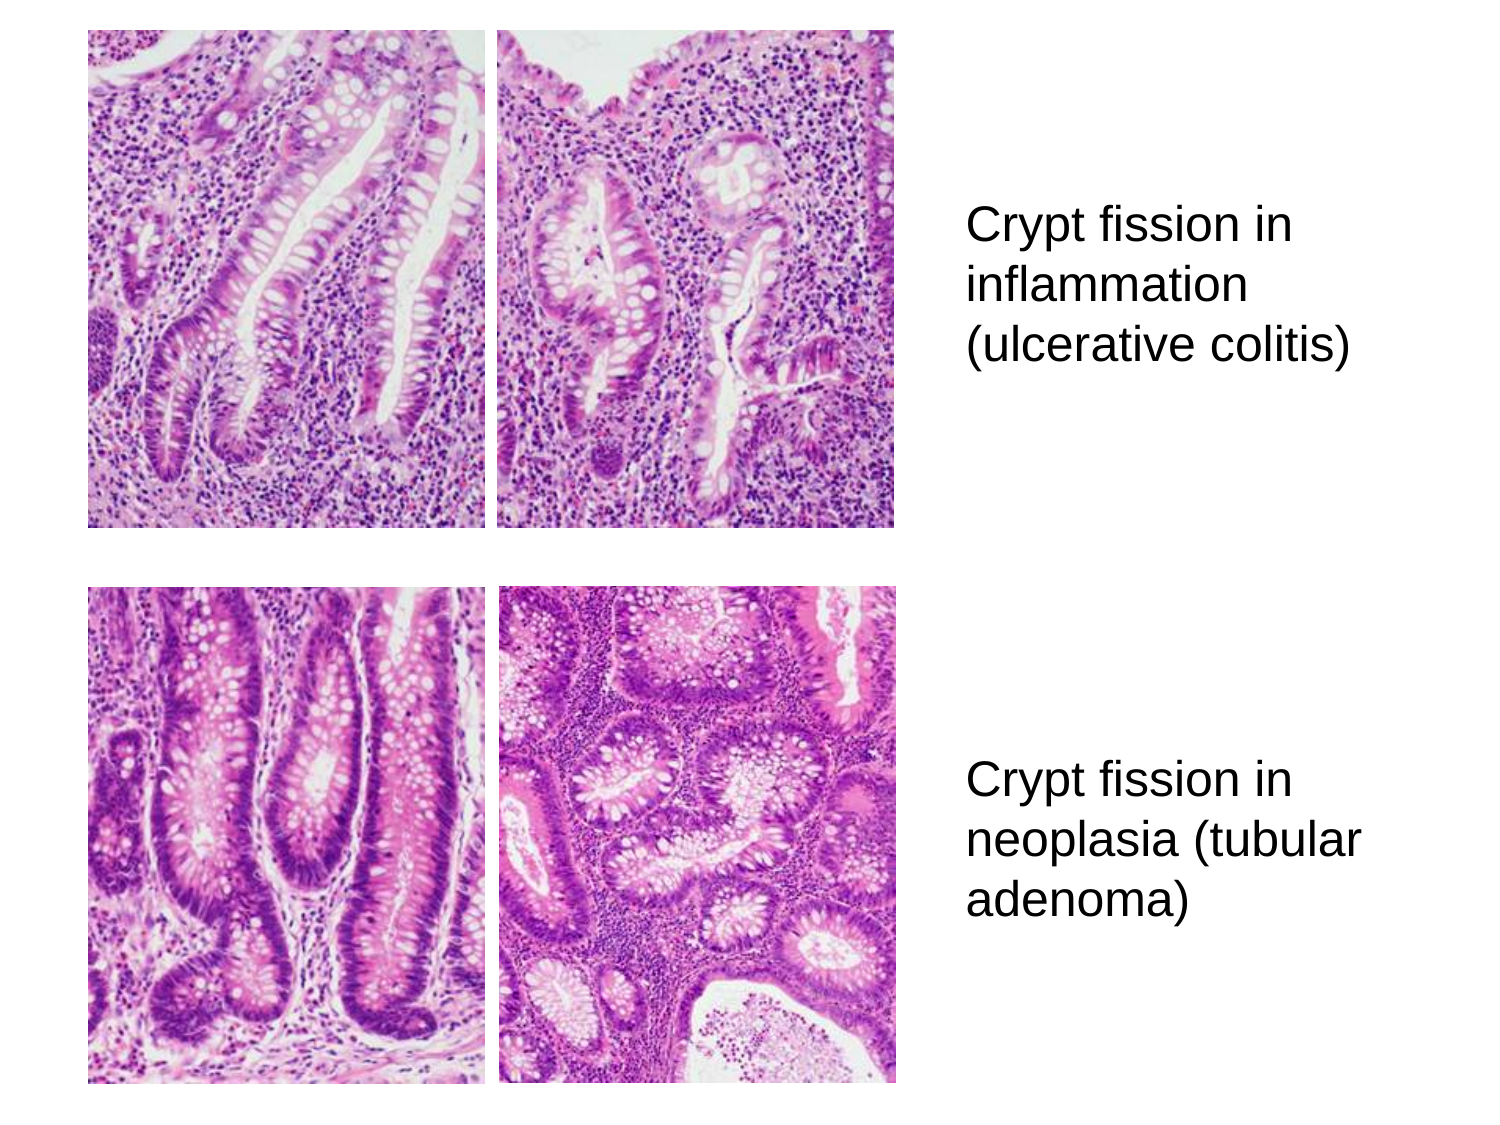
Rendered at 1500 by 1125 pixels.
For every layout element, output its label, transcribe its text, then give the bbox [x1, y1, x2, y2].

text_box Crypt fission in inflammation (ulcerative colitis) [950, 184, 1412, 380]
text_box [88, 30, 894, 528]
text_box Crypt fission in neoplasia (tubular adenoma) [950, 739, 1412, 935]
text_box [88, 585, 896, 1084]
